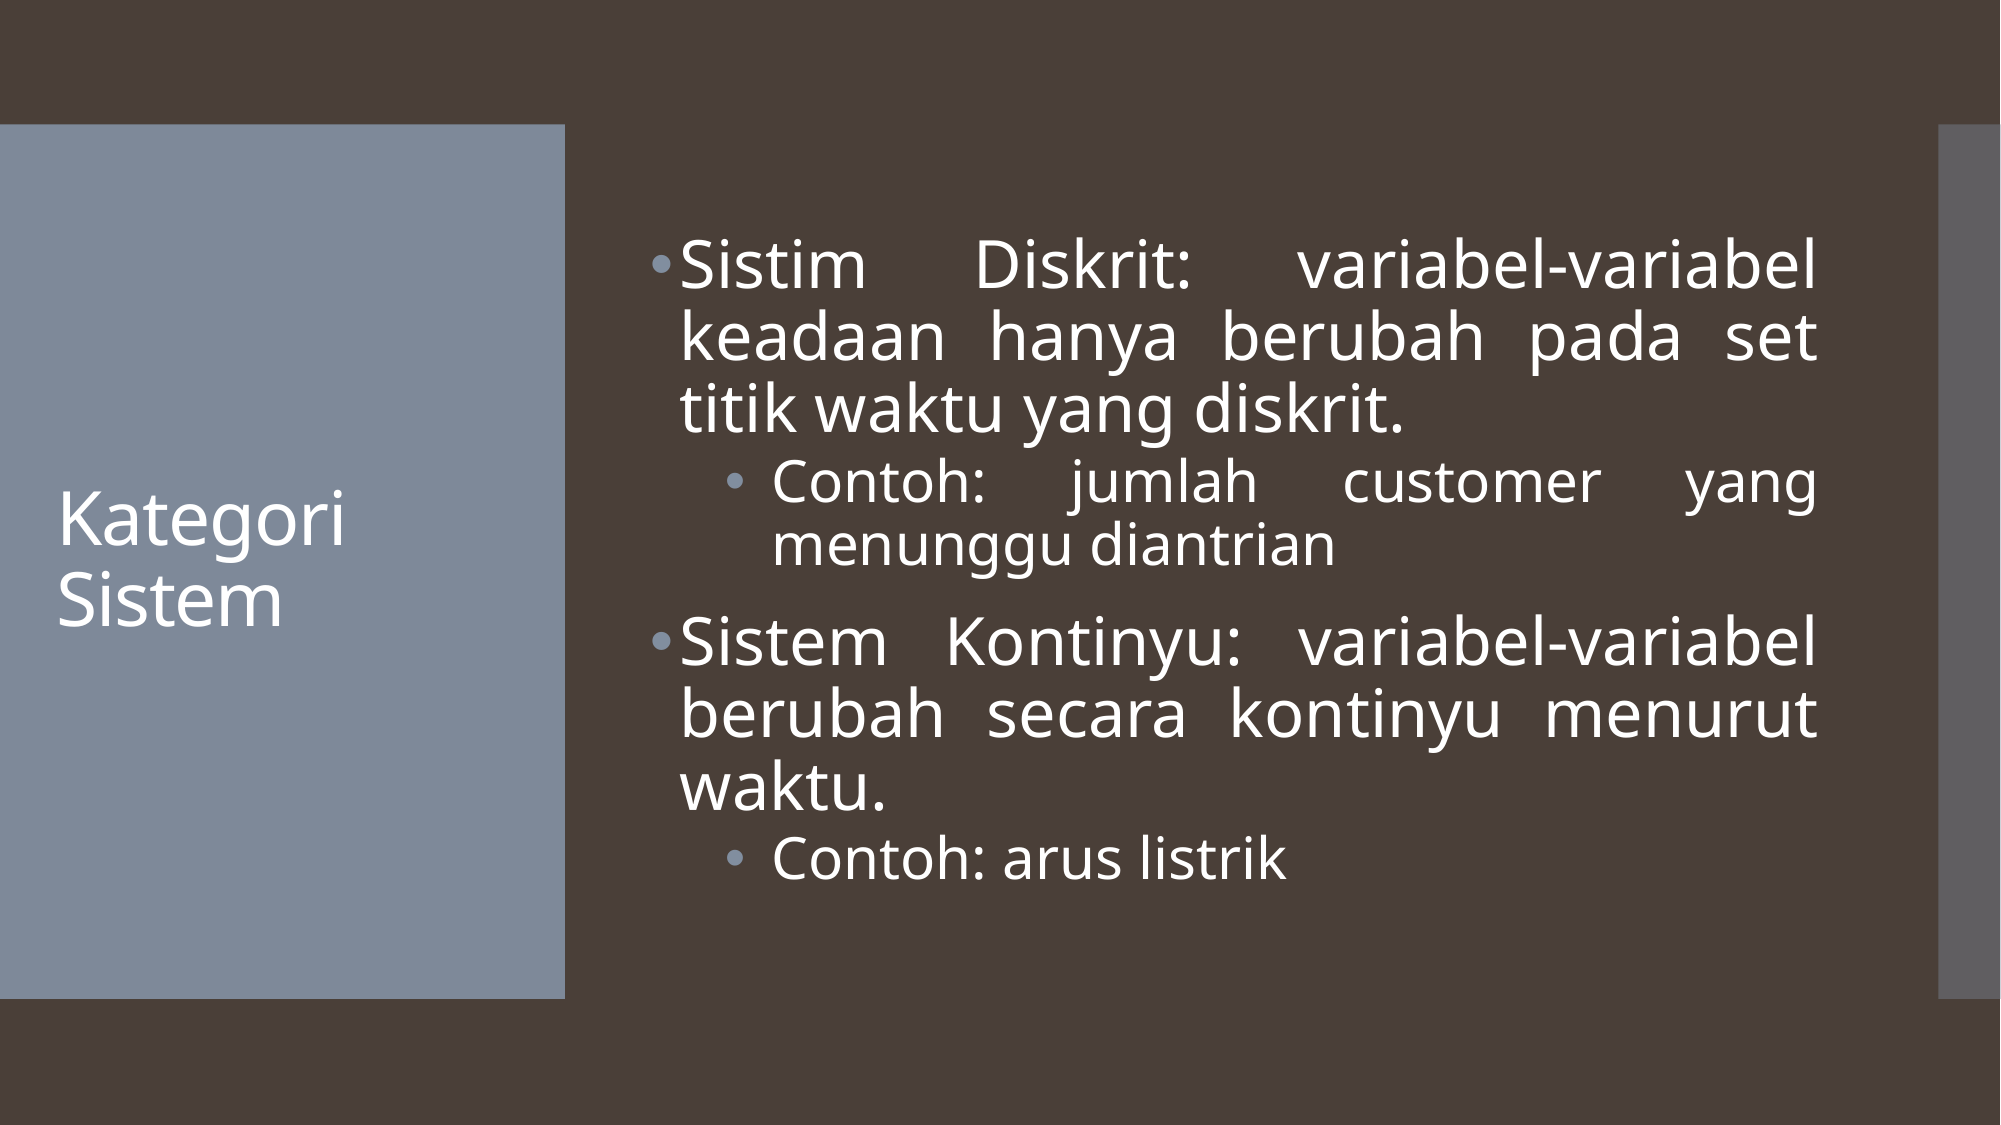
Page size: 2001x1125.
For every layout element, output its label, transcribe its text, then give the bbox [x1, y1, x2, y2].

list Sistim Diskrit: variabel-variabel keadaan hanya berubah pada set titik waktu yang diskrit. Contoh: jumlah customer yang menunggu diantrian Sistem Kontinyu: variabel-variabel berubah secara kontinyu menurut waktu. Contoh: arus listrik [634, 141, 1835, 982]
title Kategori Sistem [41, 184, 525, 940]
